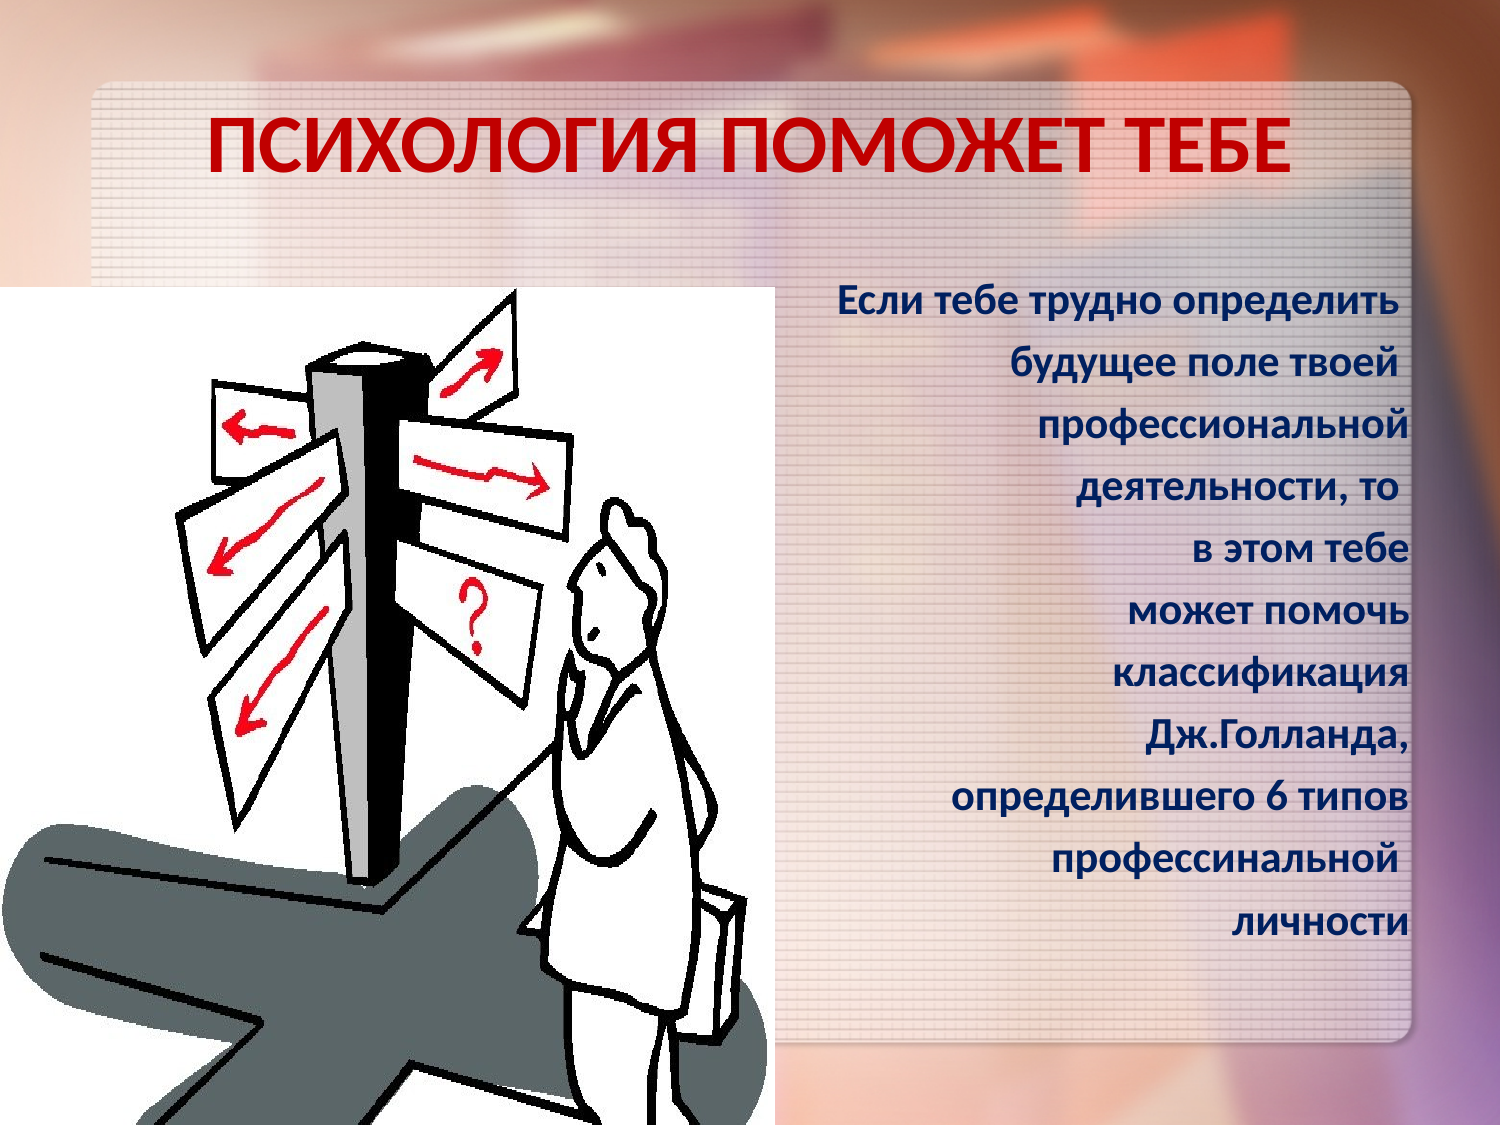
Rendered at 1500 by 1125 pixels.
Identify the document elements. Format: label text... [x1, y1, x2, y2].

picture [0, 0, 1500, 1125]
title ПСИХОЛОГИЯ ПОМОЖЕТ ТЕБЕ [75, 45, 1425, 233]
list Если тебе трудно определить будущее поле твоей профессиональной деятельности, то в этом тебе может помочь классификация Дж.Голланда, определившего 6 типов профессинальной личности [75, 262, 1425, 1005]
